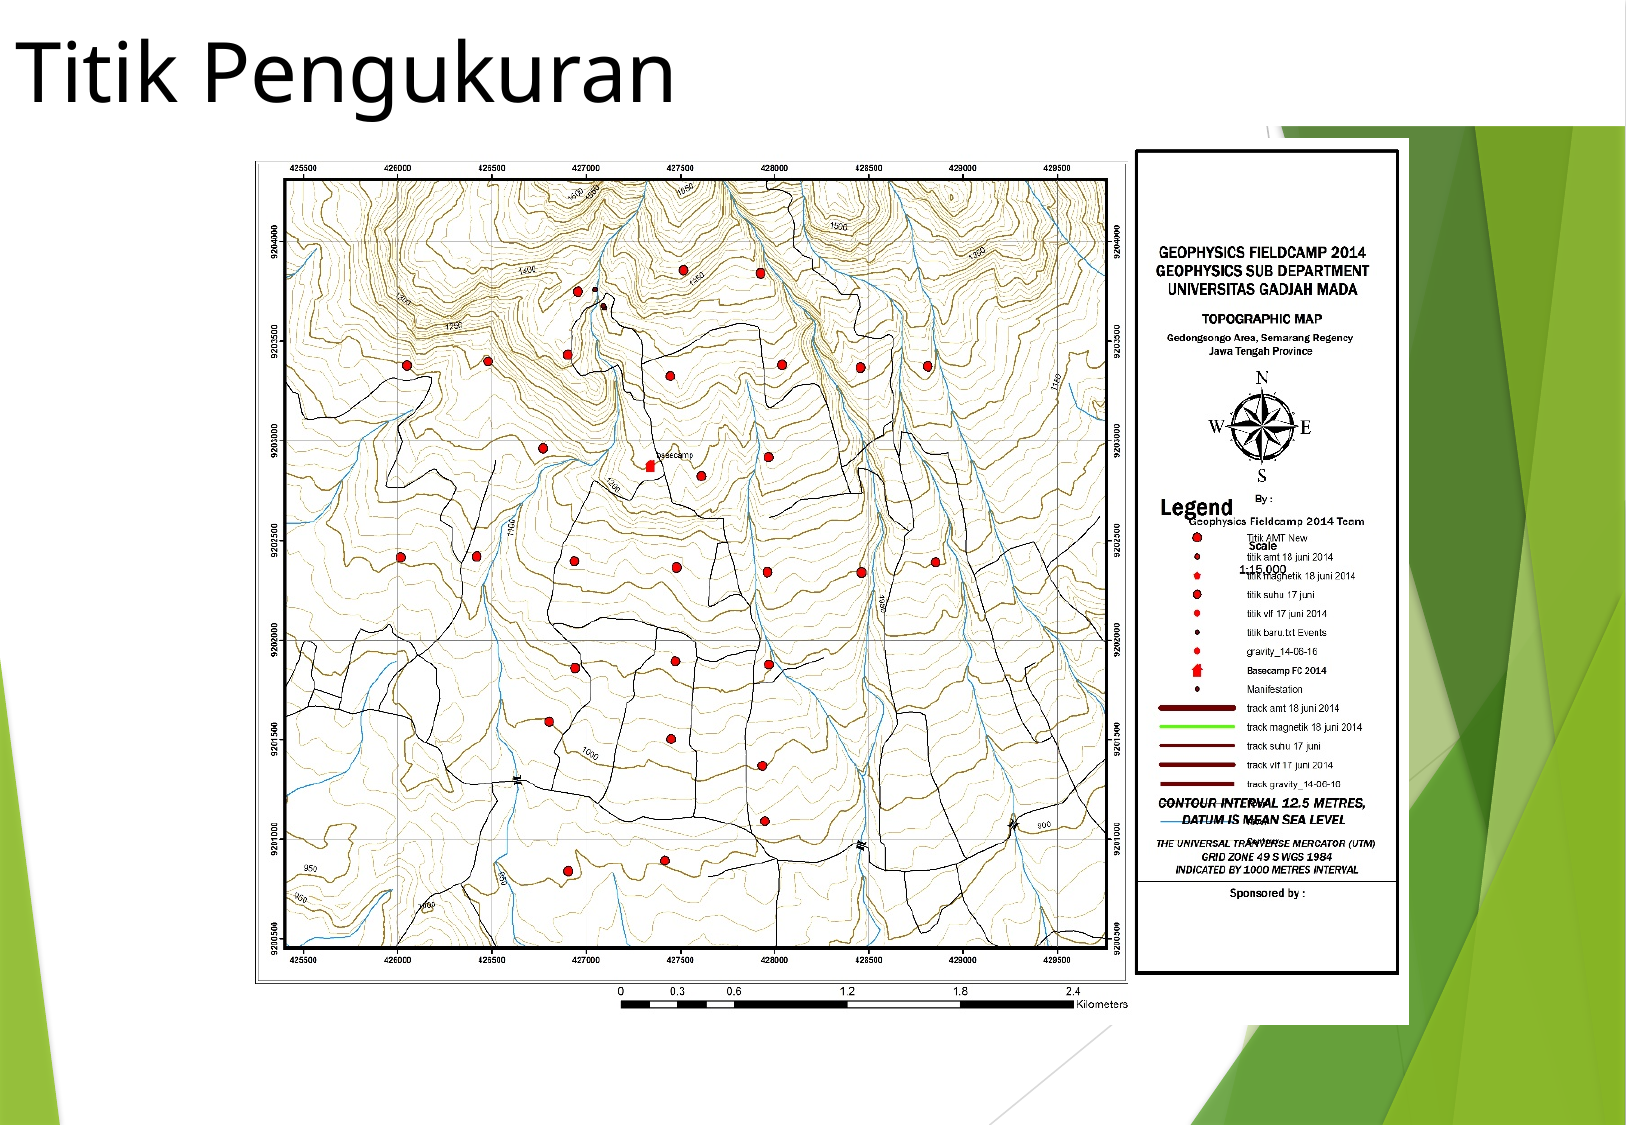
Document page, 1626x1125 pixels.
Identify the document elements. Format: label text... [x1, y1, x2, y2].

picture [221, 138, 1409, 1026]
text_box Titik Pengukuran [0, 0, 1625, 127]
